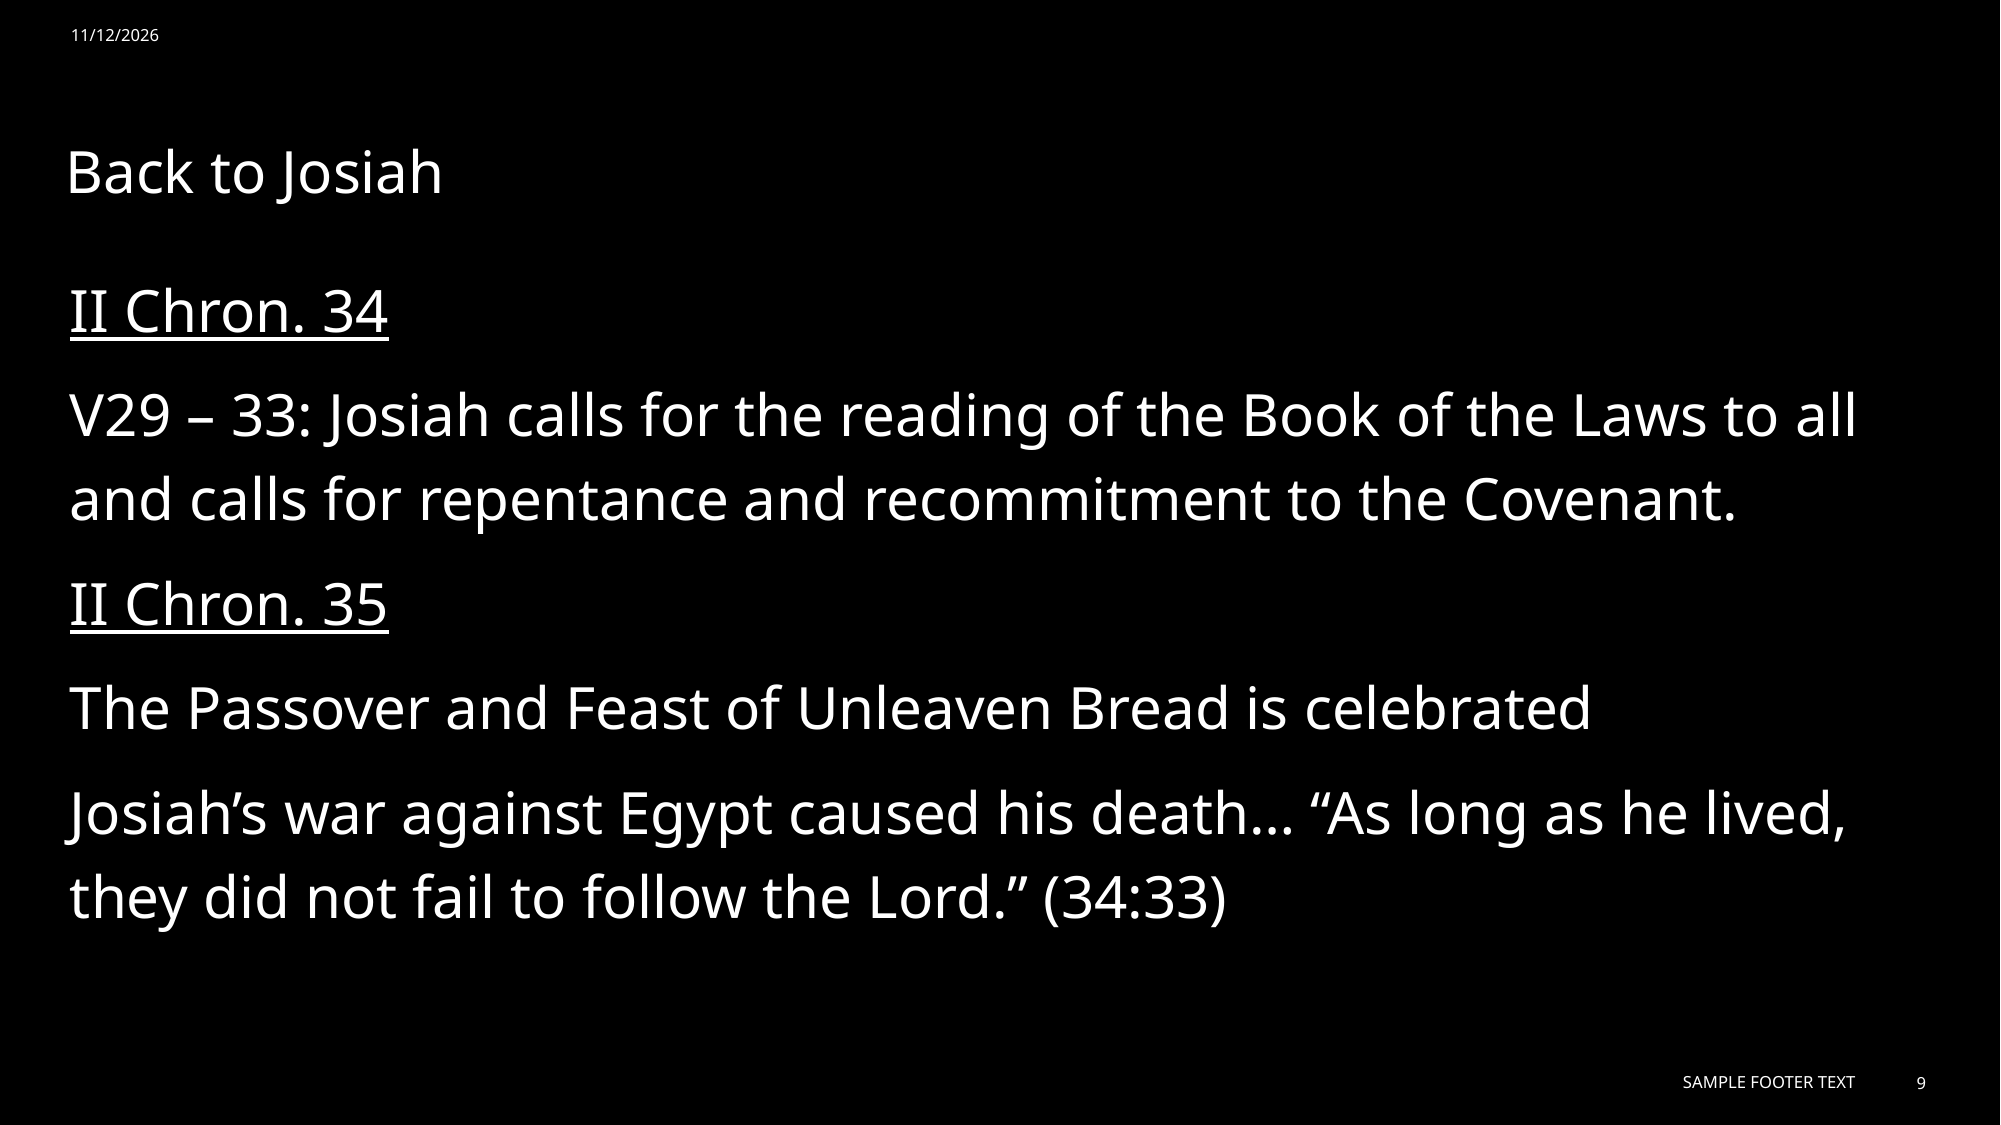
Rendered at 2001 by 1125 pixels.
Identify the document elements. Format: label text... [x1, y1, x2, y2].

title Back to Josiah [50, 101, 1684, 214]
list II Chron. 34 V29 – 33: Josiah calls for the reading of the Book of the Laws to all and calls for repentance and recommitment to the Covenant. II Chron. 35 The Passover and Feast of Unleaven Bread is celebrated Josiah’s war against Egypt caused his death… “As long as he lived, they did not fail to follow the Lord.” (34:33) [55, 252, 1908, 1014]
slide_number 9 [1870, 1054, 1942, 1114]
footer Sample Footer Text [1204, 1053, 1871, 1114]
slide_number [55, 10, 506, 63]
